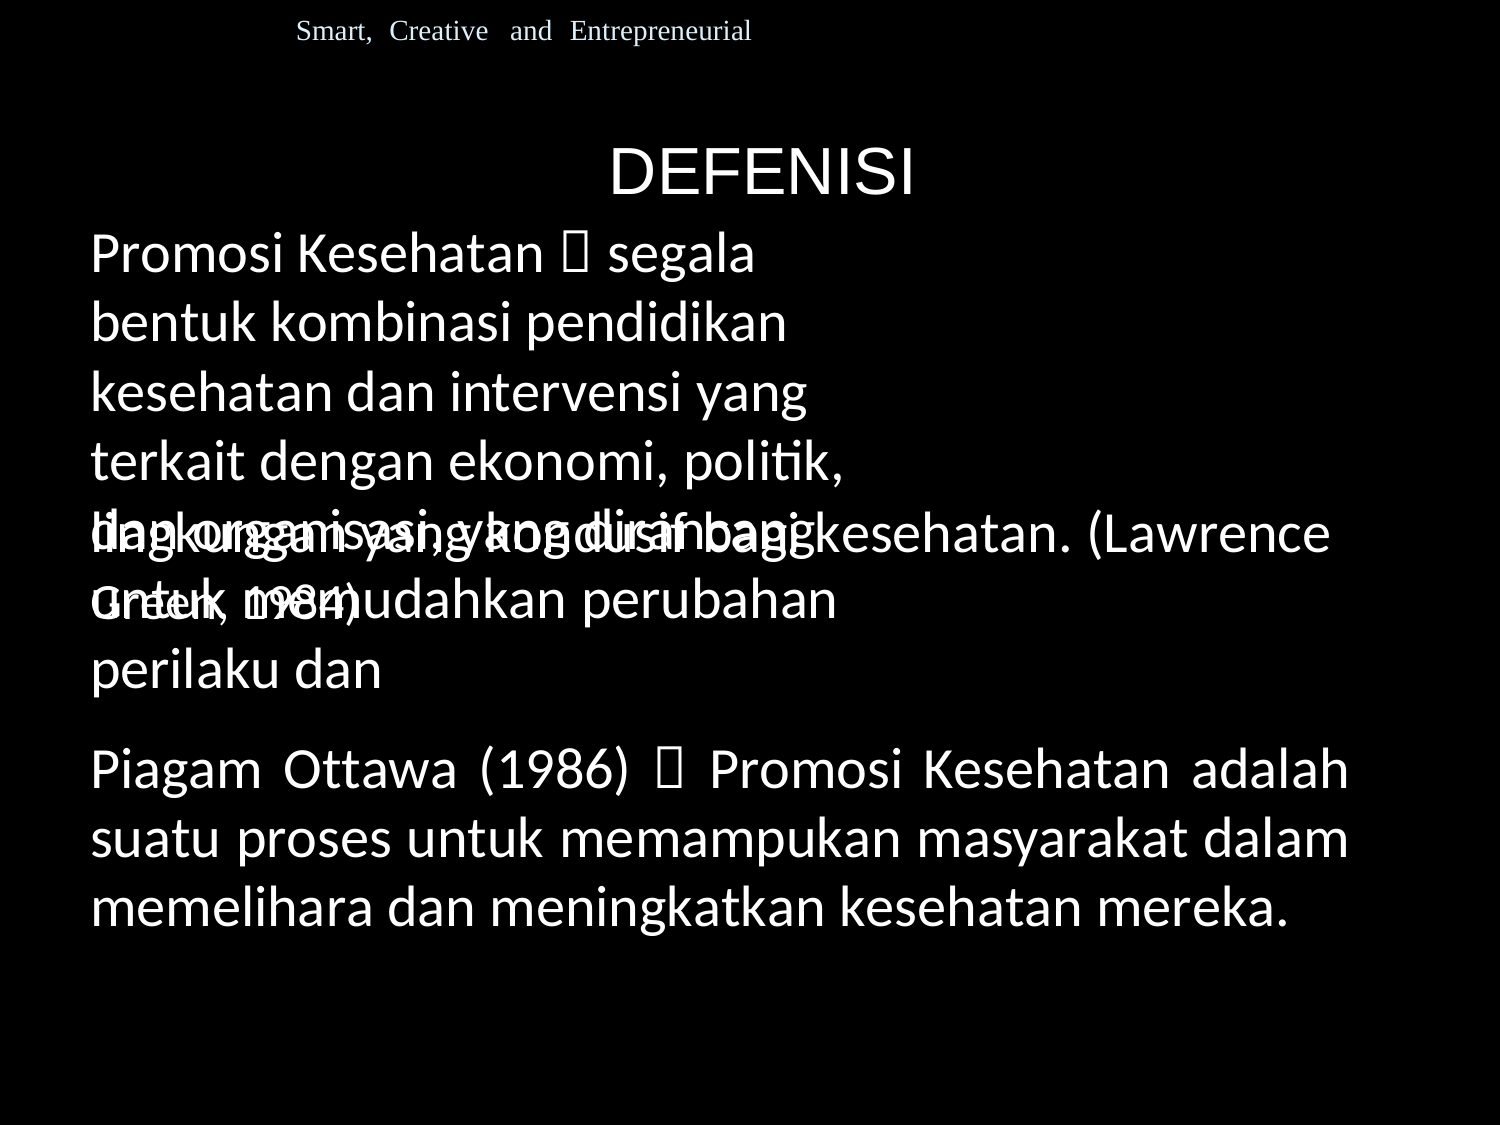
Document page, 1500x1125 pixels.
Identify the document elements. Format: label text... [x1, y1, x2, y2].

text_box DEFENISI Promosi Kesehatan  segala bentuk kombinasi pendidikan kesehatan dan intervensi yang terkait dengan ekonomi, politik, dan organisasi, yang dirancang untuk memudahkan perubahan perilaku dan [87, 137, 1421, 502]
text_box lingkungan yang kondusif bagi kesehatan. (Lawrence Green, 1984) Piagam Ottawa (1986)  Promosi Kesehatan adalah suatu proses untuk memampukan masyarakat dalam memelihara dan meningkatkan kesehatan mereka. [0, 493, 1500, 1122]
text_box Smart, Creative and Entrepreneurial [293, 14, 775, 48]
